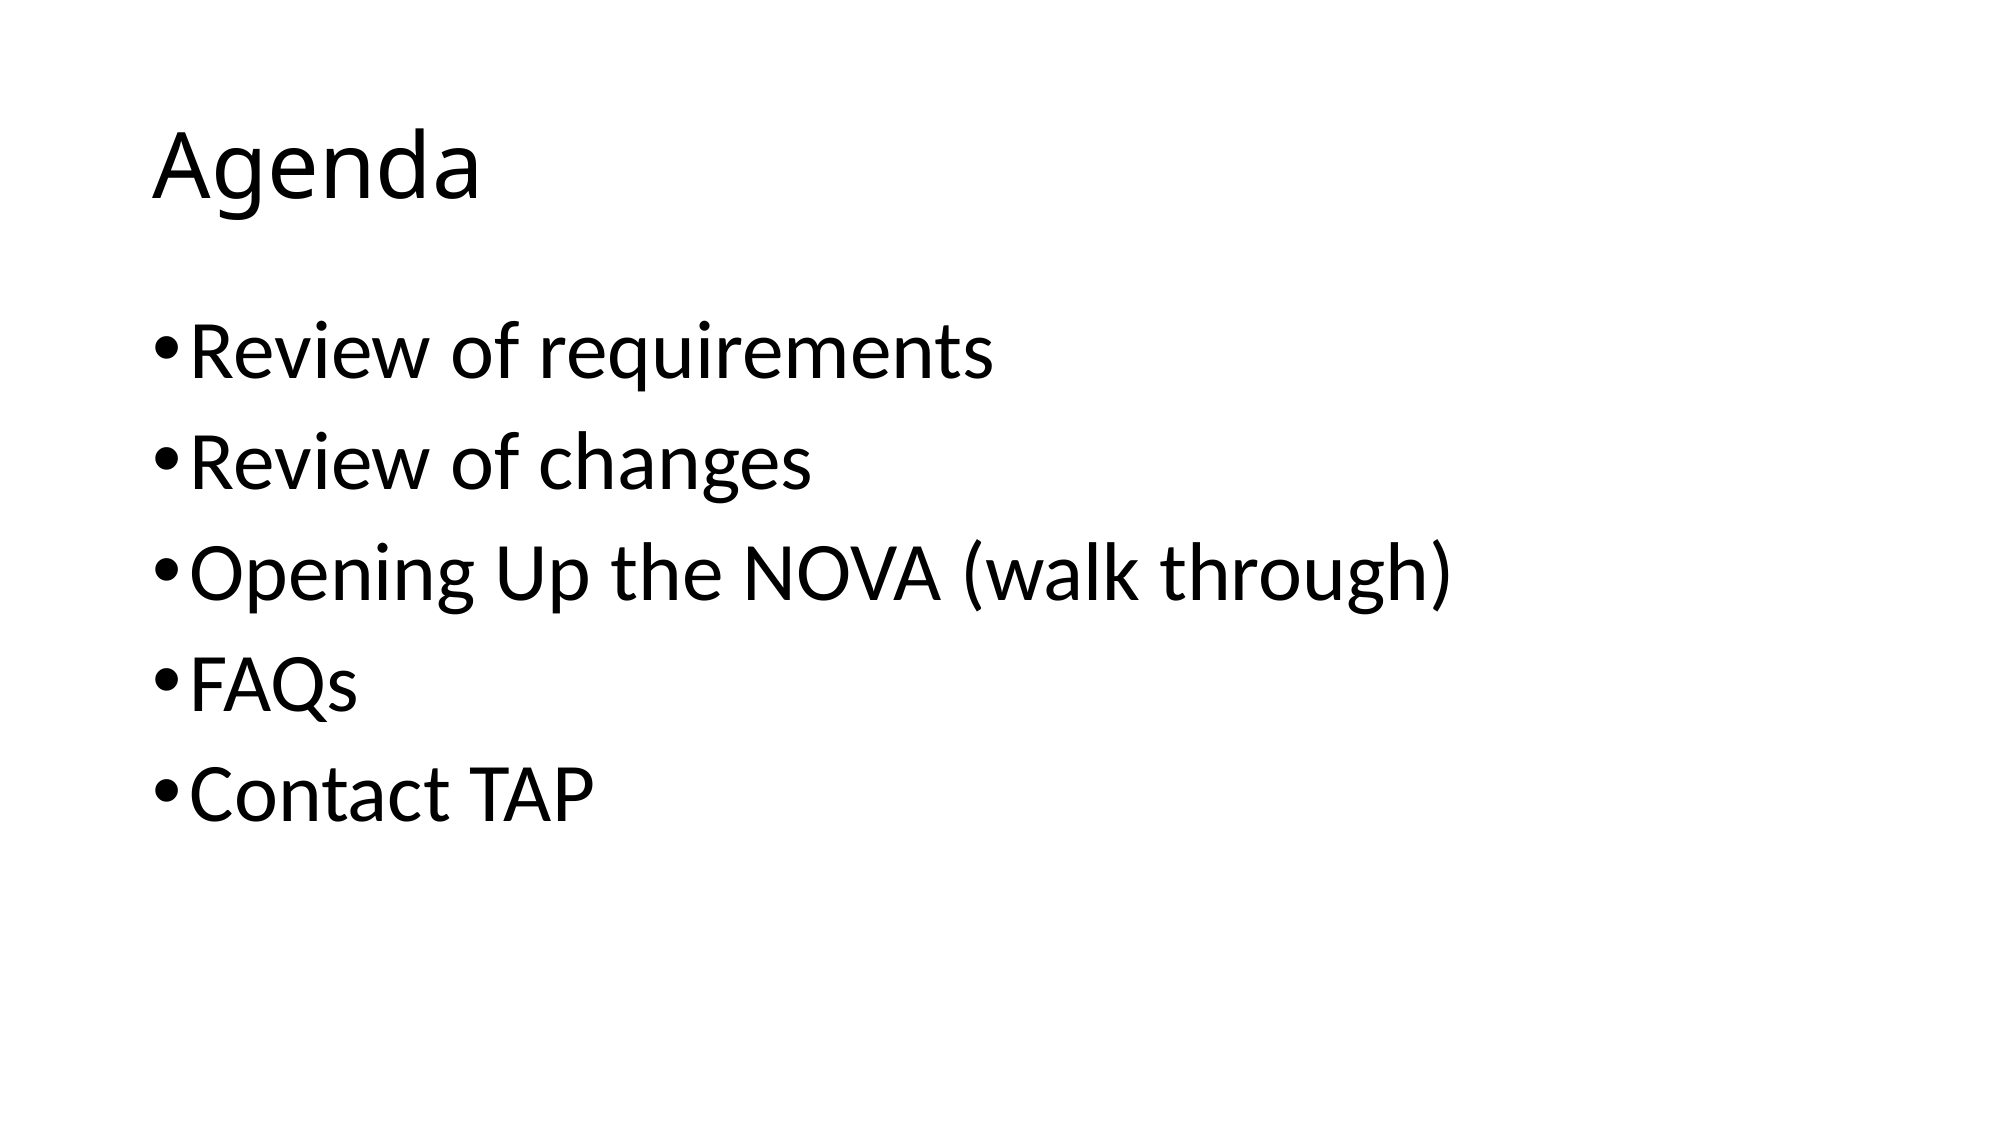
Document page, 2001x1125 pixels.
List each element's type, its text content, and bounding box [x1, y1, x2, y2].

list Review of requirements Review of changes Opening Up the NOVA (walk through) FAQs Contact TAP [137, 299, 1863, 1014]
title Agenda [137, 59, 1863, 278]
